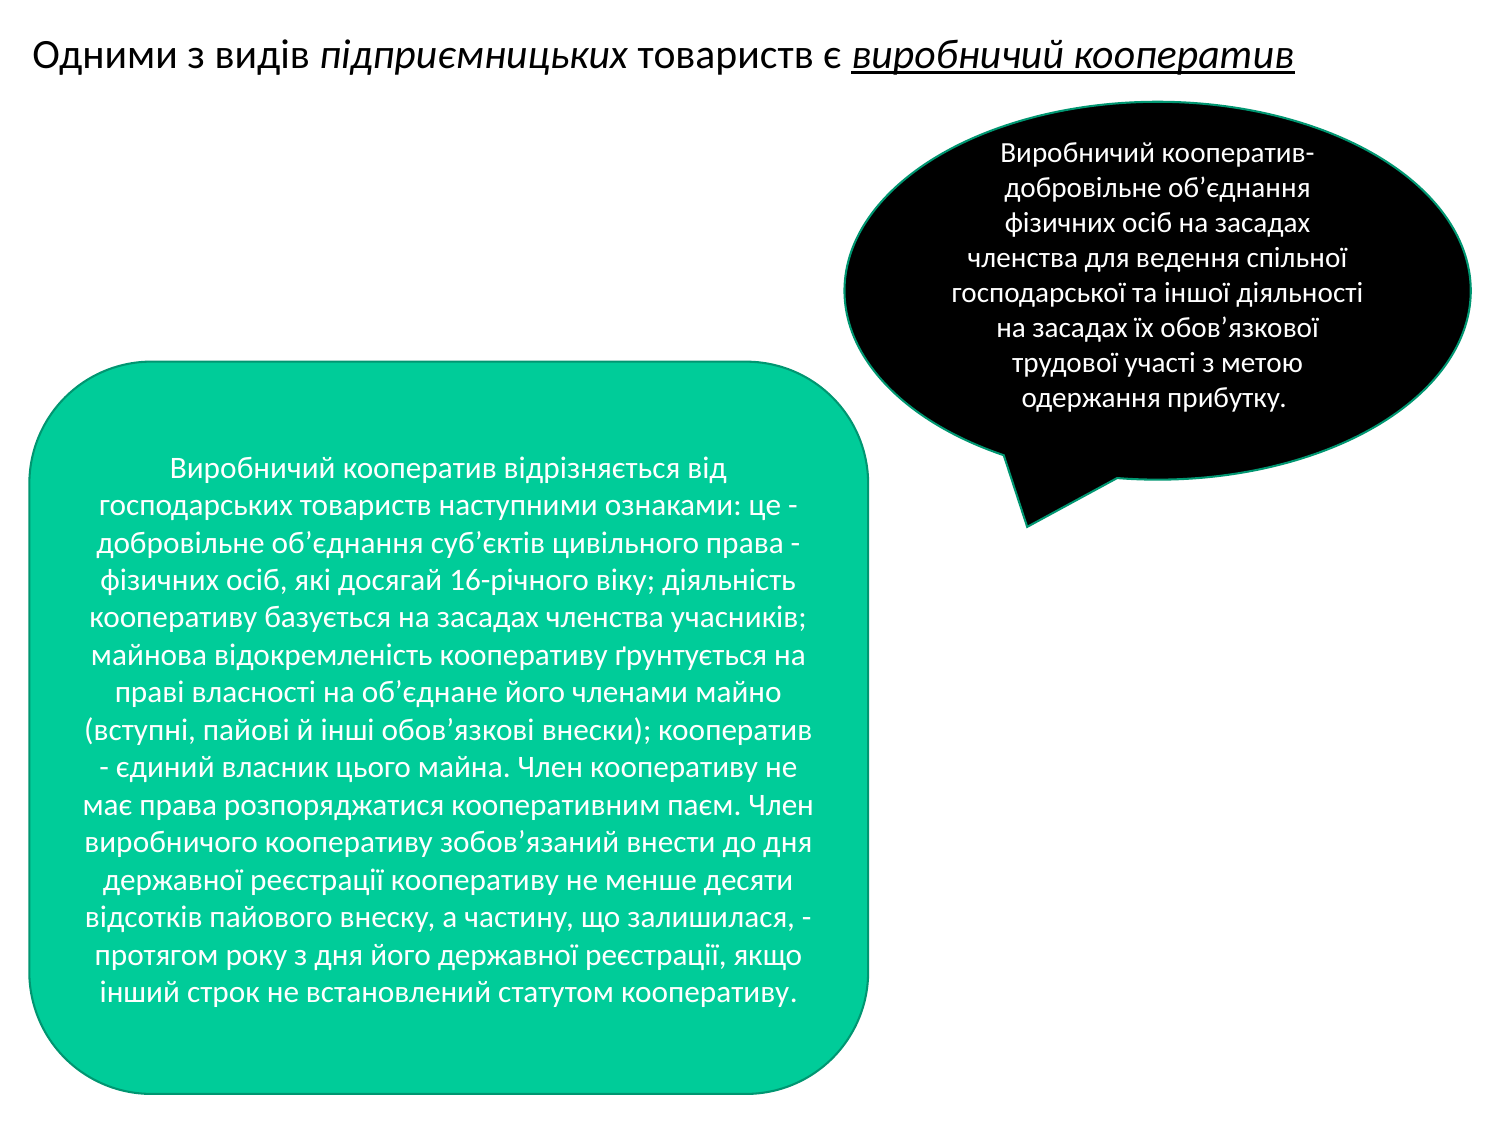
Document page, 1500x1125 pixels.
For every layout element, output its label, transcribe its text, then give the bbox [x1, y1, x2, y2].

list Одними з видів підприємницьких товариств є виробничий кооператив [17, 19, 1459, 149]
text_box Виробничий кооператив- добровільне об’єднання фізичних осіб на засадах членства для ведення спільної господарської та іншої діяльності на засадах їх обов’язкової трудової участі з метою одержання прибутку. [843, 100, 1472, 529]
text_box Виробничий кооператив відрізняється від господарських товариств наступними ознаками: це - добровільне об’єднання суб’єктів цивільного права - фізичних осіб, які досягай 16-річного віку; діяльність кооперативу базується на засадах членства учасників; майнова відокремленість кооперативу ґрунтується на праві власності на об’єднане його членами майно (вступні, пайові й інші обов’язкові внески); кооператив - єдиний власник цього майна. Член кооперативу не має права розпоряджатися кооперативним паєм. Член виробничого кооперативу зобов’язаний внести до дня державної реєстрації кооперативу не менше десяти відсотків пайового внеску, а частину, що залишилася, - протягом року з дня його державної реєстрації, якщо інший строк не встановлений статутом кооперативу. [28, 360, 870, 1095]
